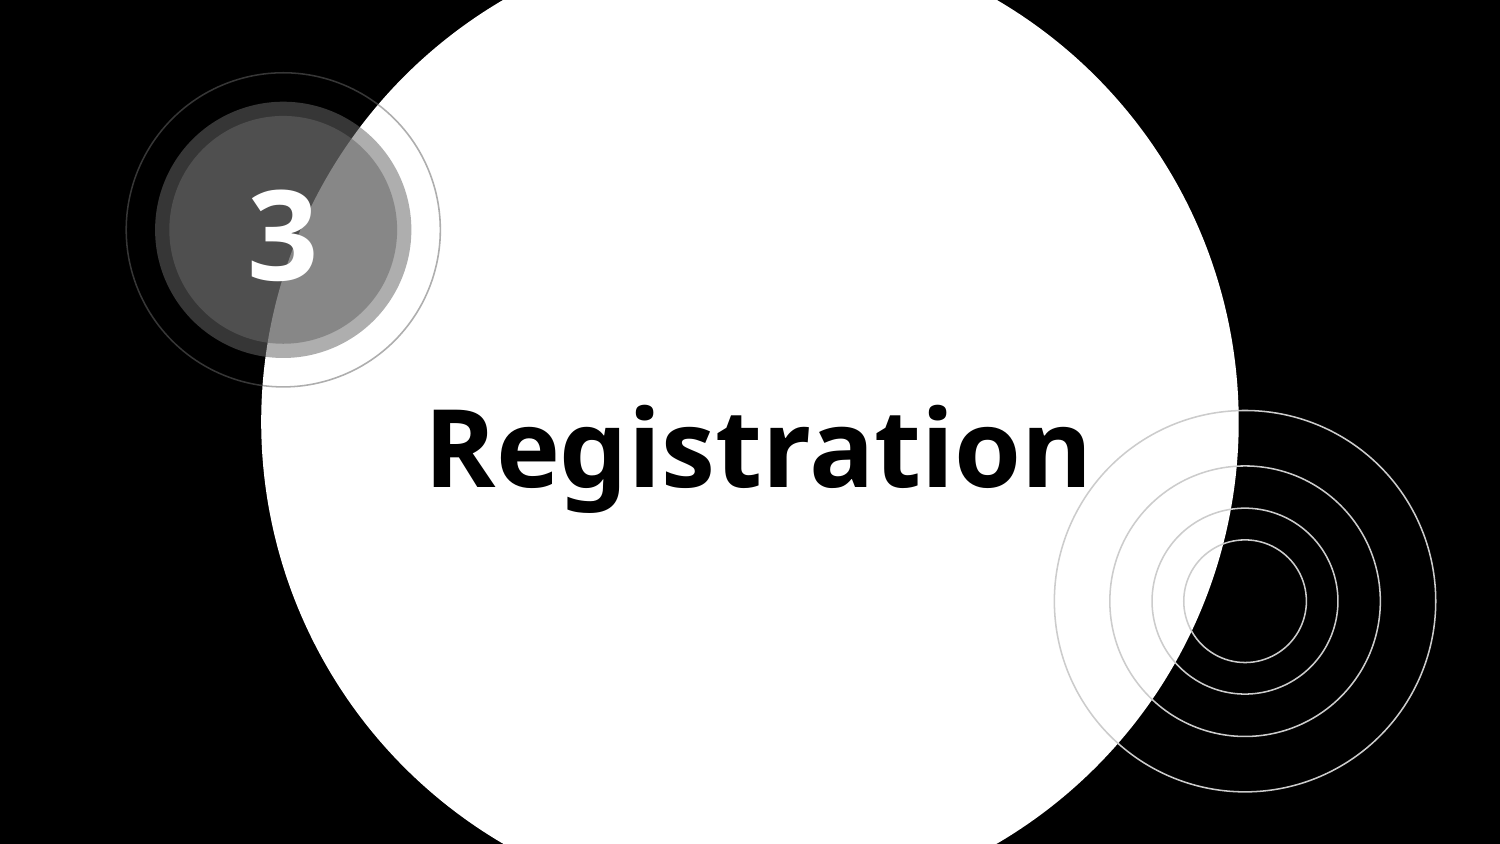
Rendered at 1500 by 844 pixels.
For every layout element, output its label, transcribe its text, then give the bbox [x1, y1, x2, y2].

text_box 3 [169, 116, 398, 345]
title Registration [397, 366, 1120, 524]
